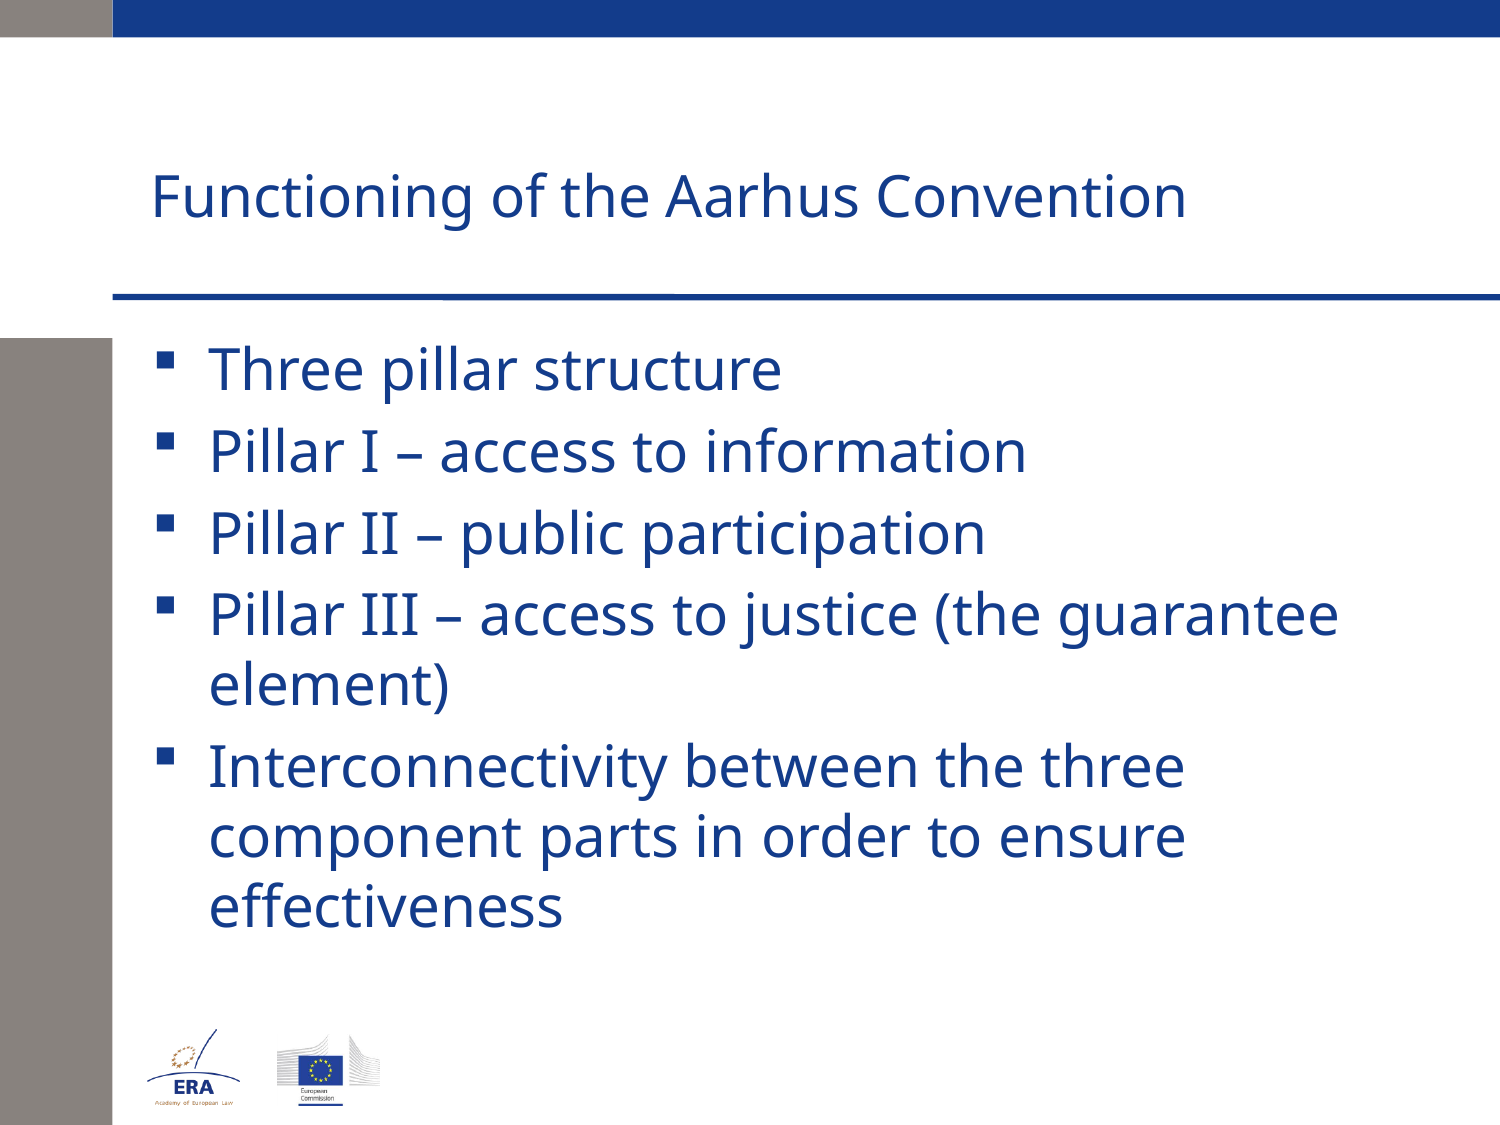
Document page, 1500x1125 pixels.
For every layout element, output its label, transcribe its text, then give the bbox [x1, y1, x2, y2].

picture [277, 1034, 380, 1106]
list Three pillar structure Pillar I – access to information Pillar II – public participation Pillar III – access to justice (the guarantee element) Interconnectivity between the three component parts in order to ensure effectiveness [136, 324, 1388, 1001]
picture [147, 1029, 240, 1106]
title Functioning of the Aarhus Convention [135, 125, 1236, 264]
